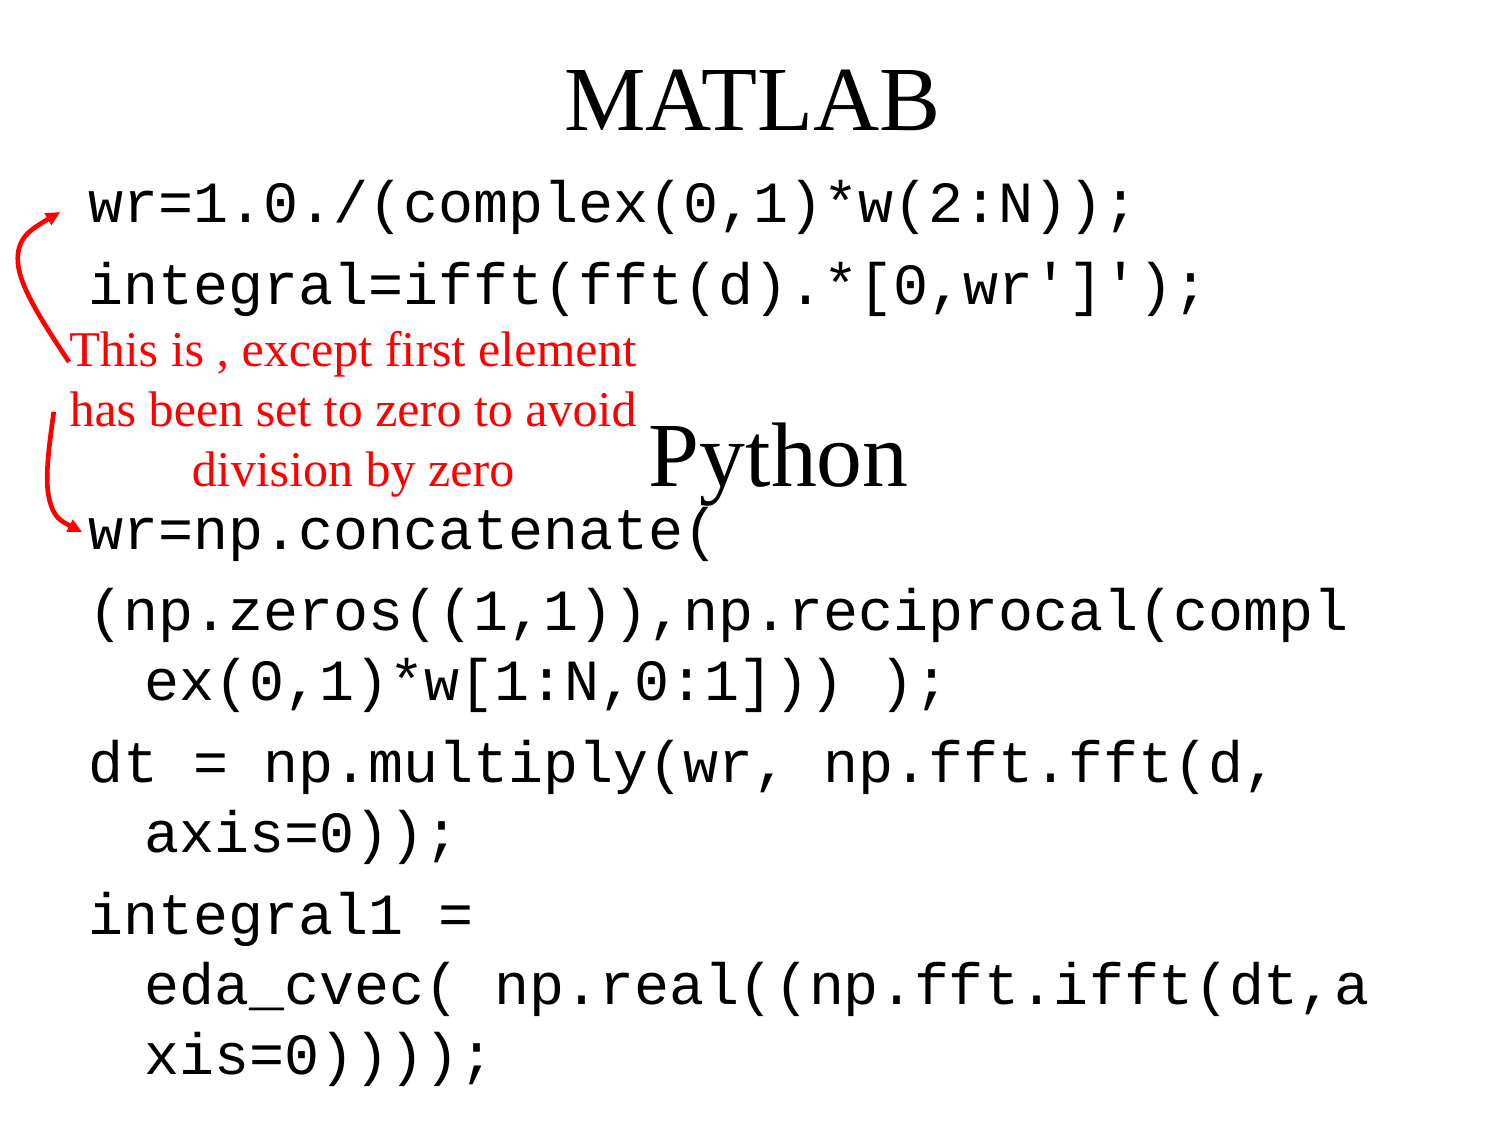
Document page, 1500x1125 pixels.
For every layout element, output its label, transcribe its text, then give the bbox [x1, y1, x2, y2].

text_box [15, 212, 71, 364]
title MATLAB [77, 0, 1428, 188]
list wr=1.0./(complex(0,1)*w(2:N)); integral=ifft(fft(d).*[0,wr']'); wr=np.concatenate( (np.zeros((1,1)),np.reciprocal(complex(0,1)*w[1:N,0:1])) ); dt = np.multiply(wr, np.fft.fft(d, axis=0)); integral1 = eda_cvec( np.real((np.fft.ifft(dt,axis=0)))); [72, 74, 1399, 1051]
text_box [45, 411, 82, 533]
text_box Python [103, 356, 1454, 544]
